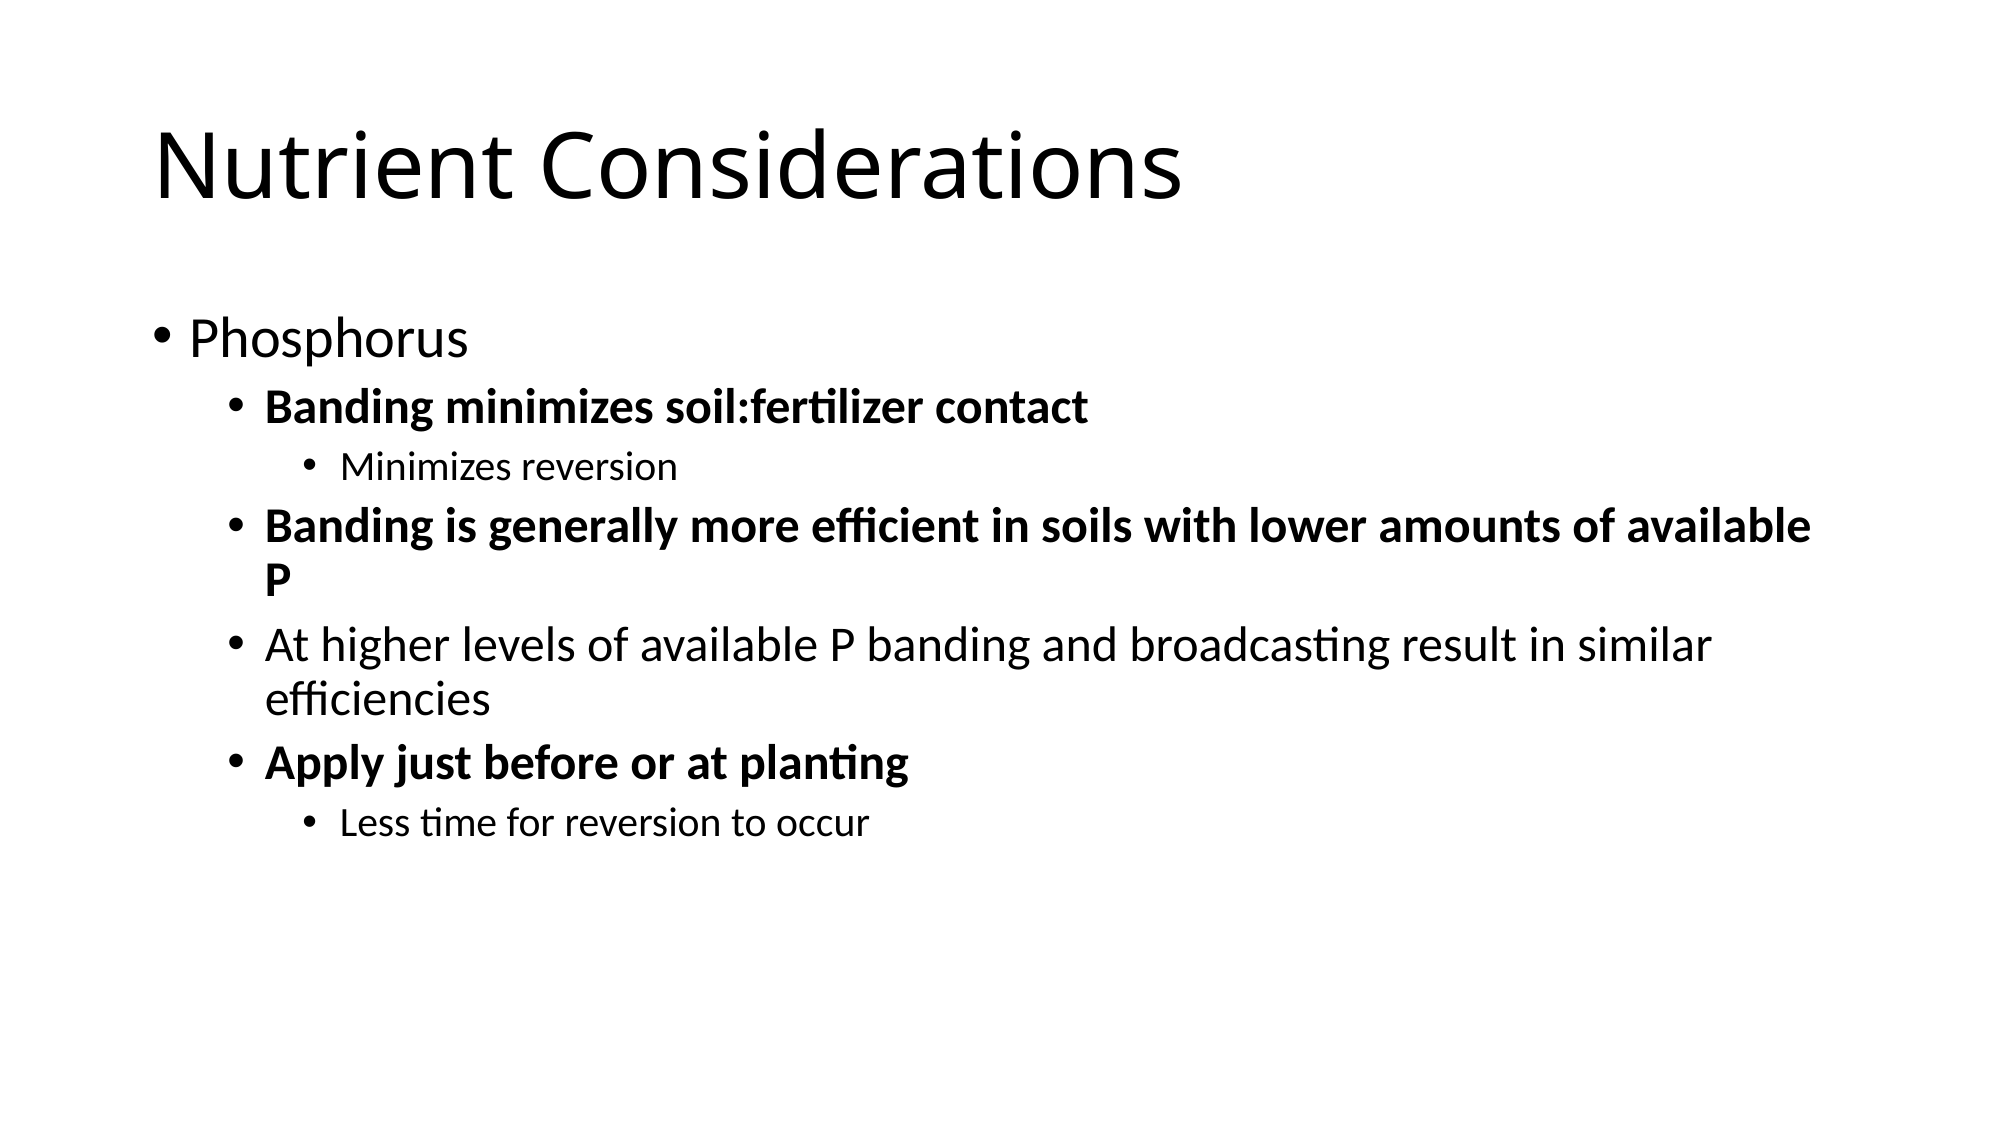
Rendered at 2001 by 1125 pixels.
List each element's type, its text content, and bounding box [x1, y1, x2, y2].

title Nutrient Considerations [137, 59, 1863, 278]
list Phosphorus Banding minimizes soil:fertilizer contact Minimizes reversion Banding is generally more efficient in soils with lower amounts of available P At higher levels of available P banding and broadcasting result in similar efficiencies Apply just before or at planting Less time for reversion to occur [137, 299, 1863, 1014]
